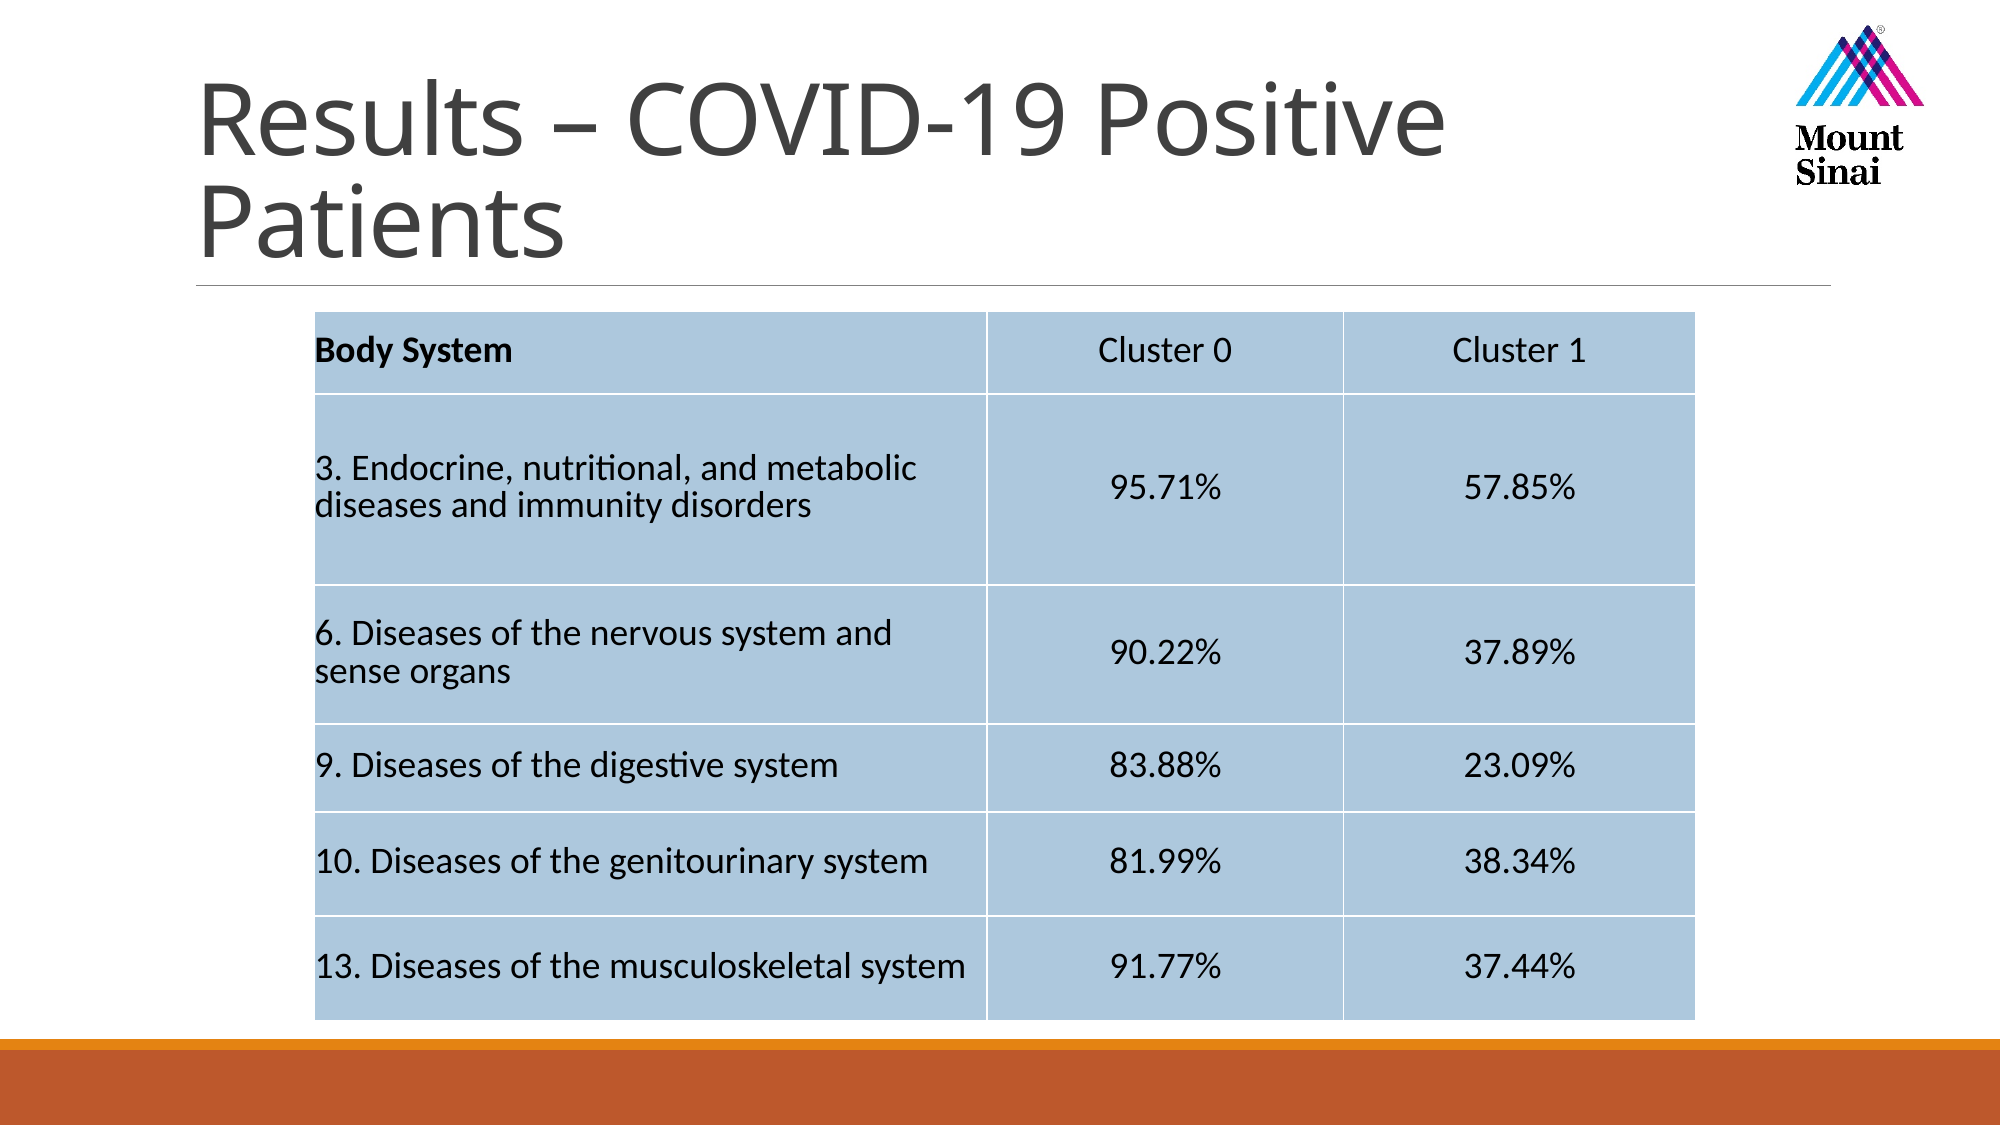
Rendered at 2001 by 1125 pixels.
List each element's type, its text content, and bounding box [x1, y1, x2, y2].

table_cell 95.71% [988, 395, 1343, 584]
table_cell 90.22% [988, 586, 1343, 723]
table_cell 13. Diseases of the musculoskeletal system [315, 917, 986, 1020]
table_cell 57.85% [1344, 395, 1695, 584]
table_cell 10. Diseases of the genitourinary system [315, 813, 986, 915]
table_cell 37.44% [1344, 917, 1695, 1020]
table_cell 9. Diseases of the digestive system [315, 725, 986, 811]
table_cell 83.88% [988, 725, 1343, 811]
picture [1717, 0, 2000, 219]
table_cell 23.09% [1344, 725, 1695, 811]
table_cell 91.77% [988, 917, 1343, 1020]
title Results – COVID-19 Positive Patients [180, 47, 1830, 285]
table_cell 37.89% [1344, 586, 1695, 723]
table_cell 3. Endocrine, nutritional, and metabolic diseases and immunity disorders [315, 395, 986, 584]
table_header Cluster 0 [988, 312, 1343, 393]
table_header Body System [315, 312, 986, 393]
table_cell 81.99% [988, 813, 1343, 915]
table_cell 6. Diseases of the nervous system and sense organs [315, 586, 986, 723]
table_header Cluster 1 [1344, 312, 1695, 393]
table_cell 38.34% [1344, 813, 1695, 915]
